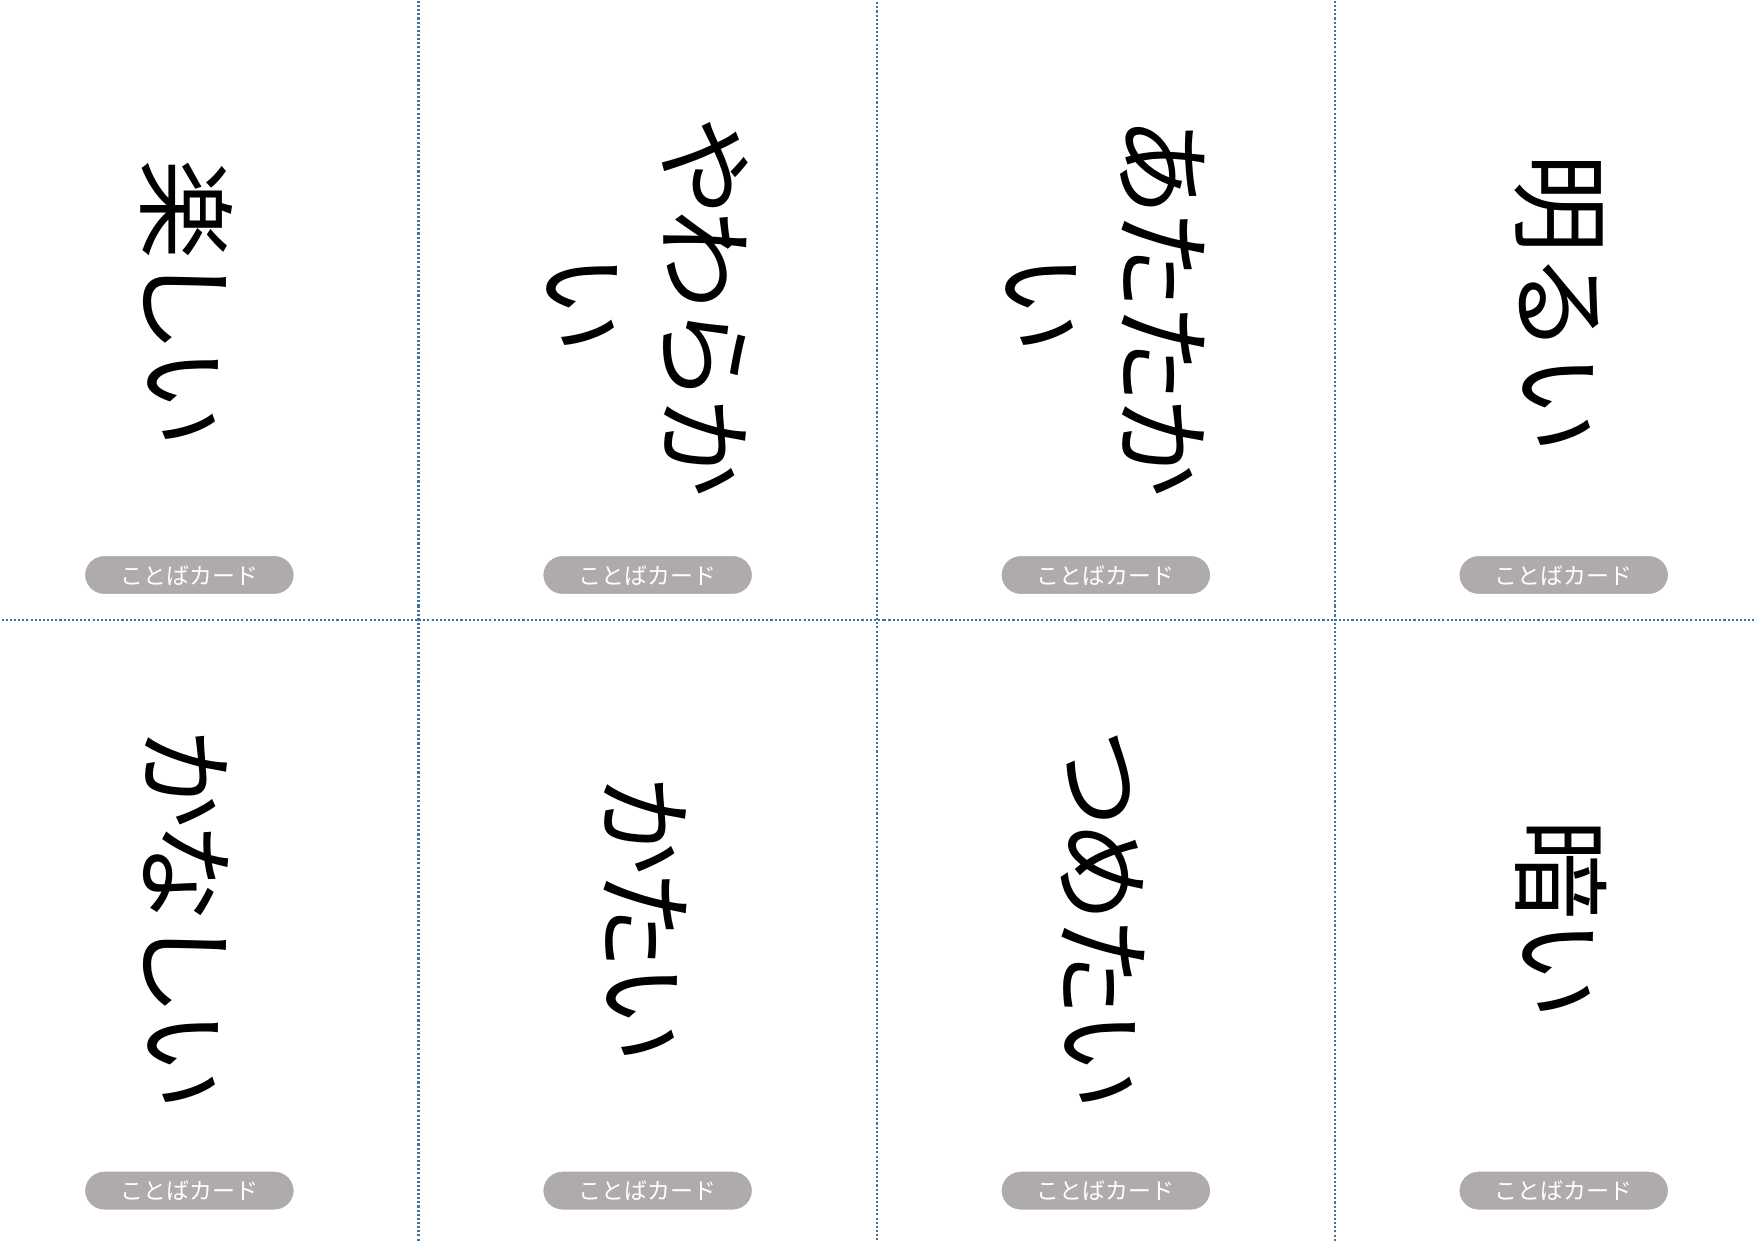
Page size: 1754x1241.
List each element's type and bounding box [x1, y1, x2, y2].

text_box [112, 52, 1640, 555]
text_box [0, 0, 1754, 1241]
text_box [112, 668, 1640, 1171]
